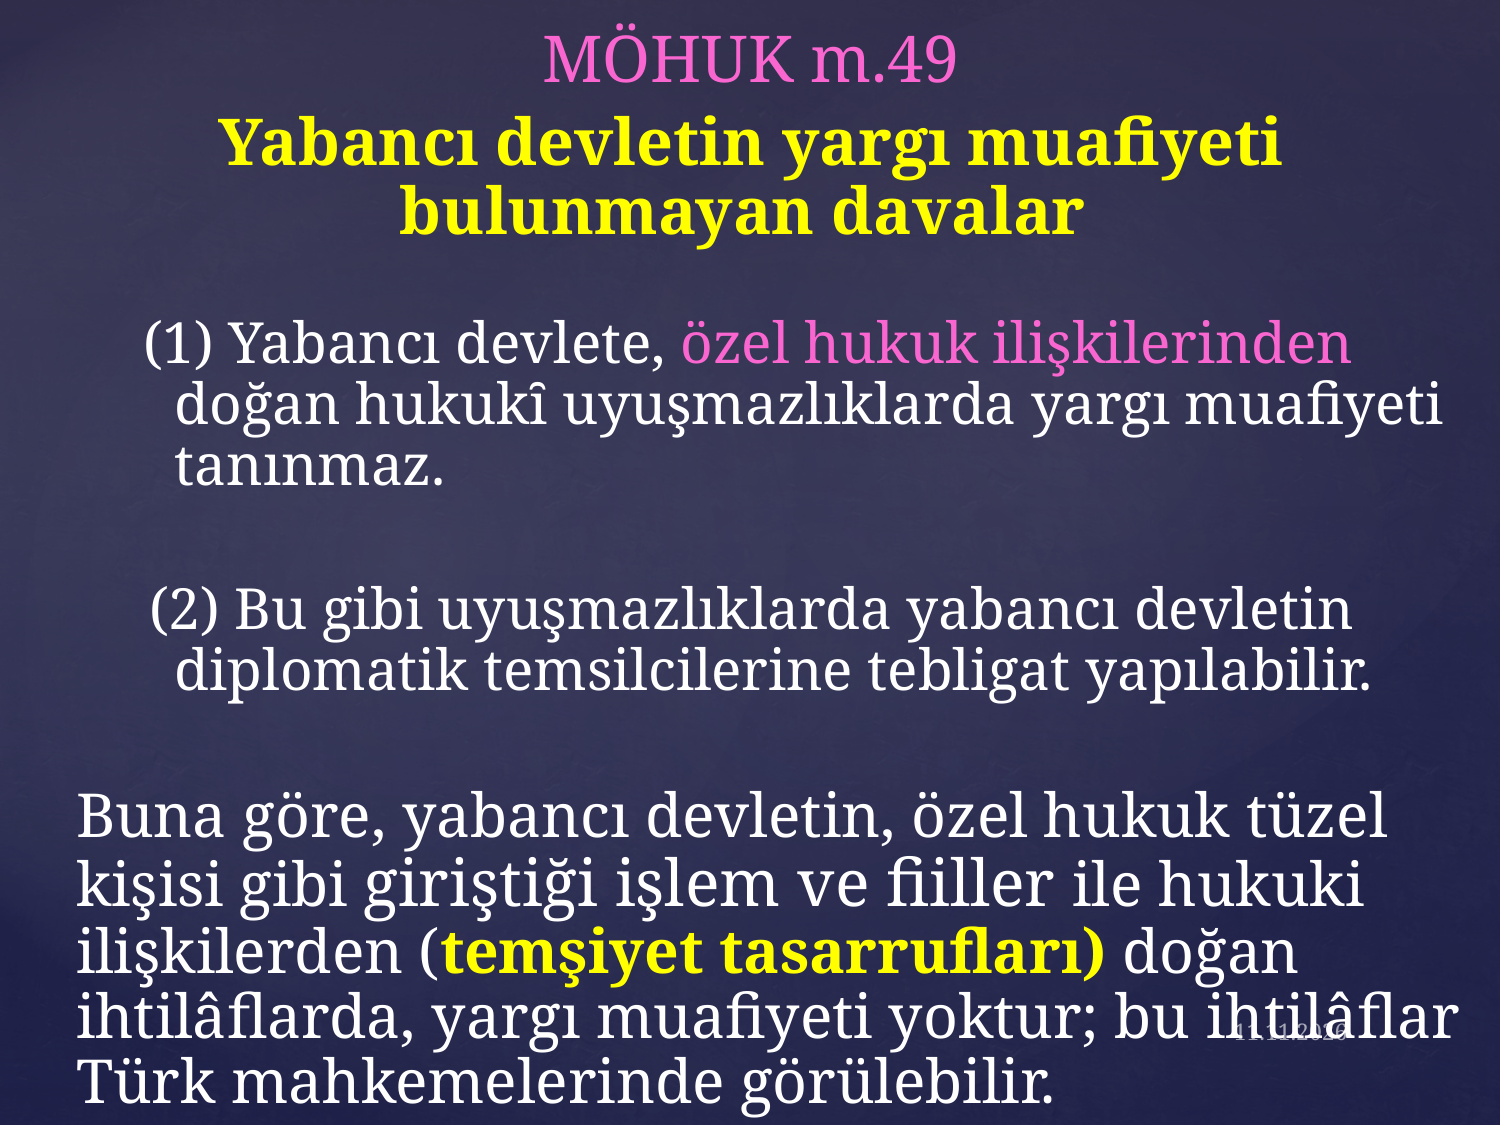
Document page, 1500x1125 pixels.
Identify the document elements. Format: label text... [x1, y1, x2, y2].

list MÖHUK m.49 Yabancı devletin yargı muafiyeti bulunmayan davalar (1) Yabancı devlete, özel hukuk ilişkilerinden doğan hukukȋ uyuşmazlıklarda yargı muafiyeti tanınmaz. (2) Bu gibi uyuşmazlıklarda yabancı devletin diplomatik temsilcilerine tebligat yapılabilir. Buna göre, yabancı devletin, özel hukuk tüzel kişisi gibi giriştiği işlem ve fiiller ile hukuki ilişkilerden (temşiyet tasarrufları) doğan ihtilâflarda, yargı muafiyeti yoktur; bu ihtilâflar Türk mahkemelerinde görülebilir. [0, 19, 1500, 1125]
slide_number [1012, 1009, 1363, 1070]
